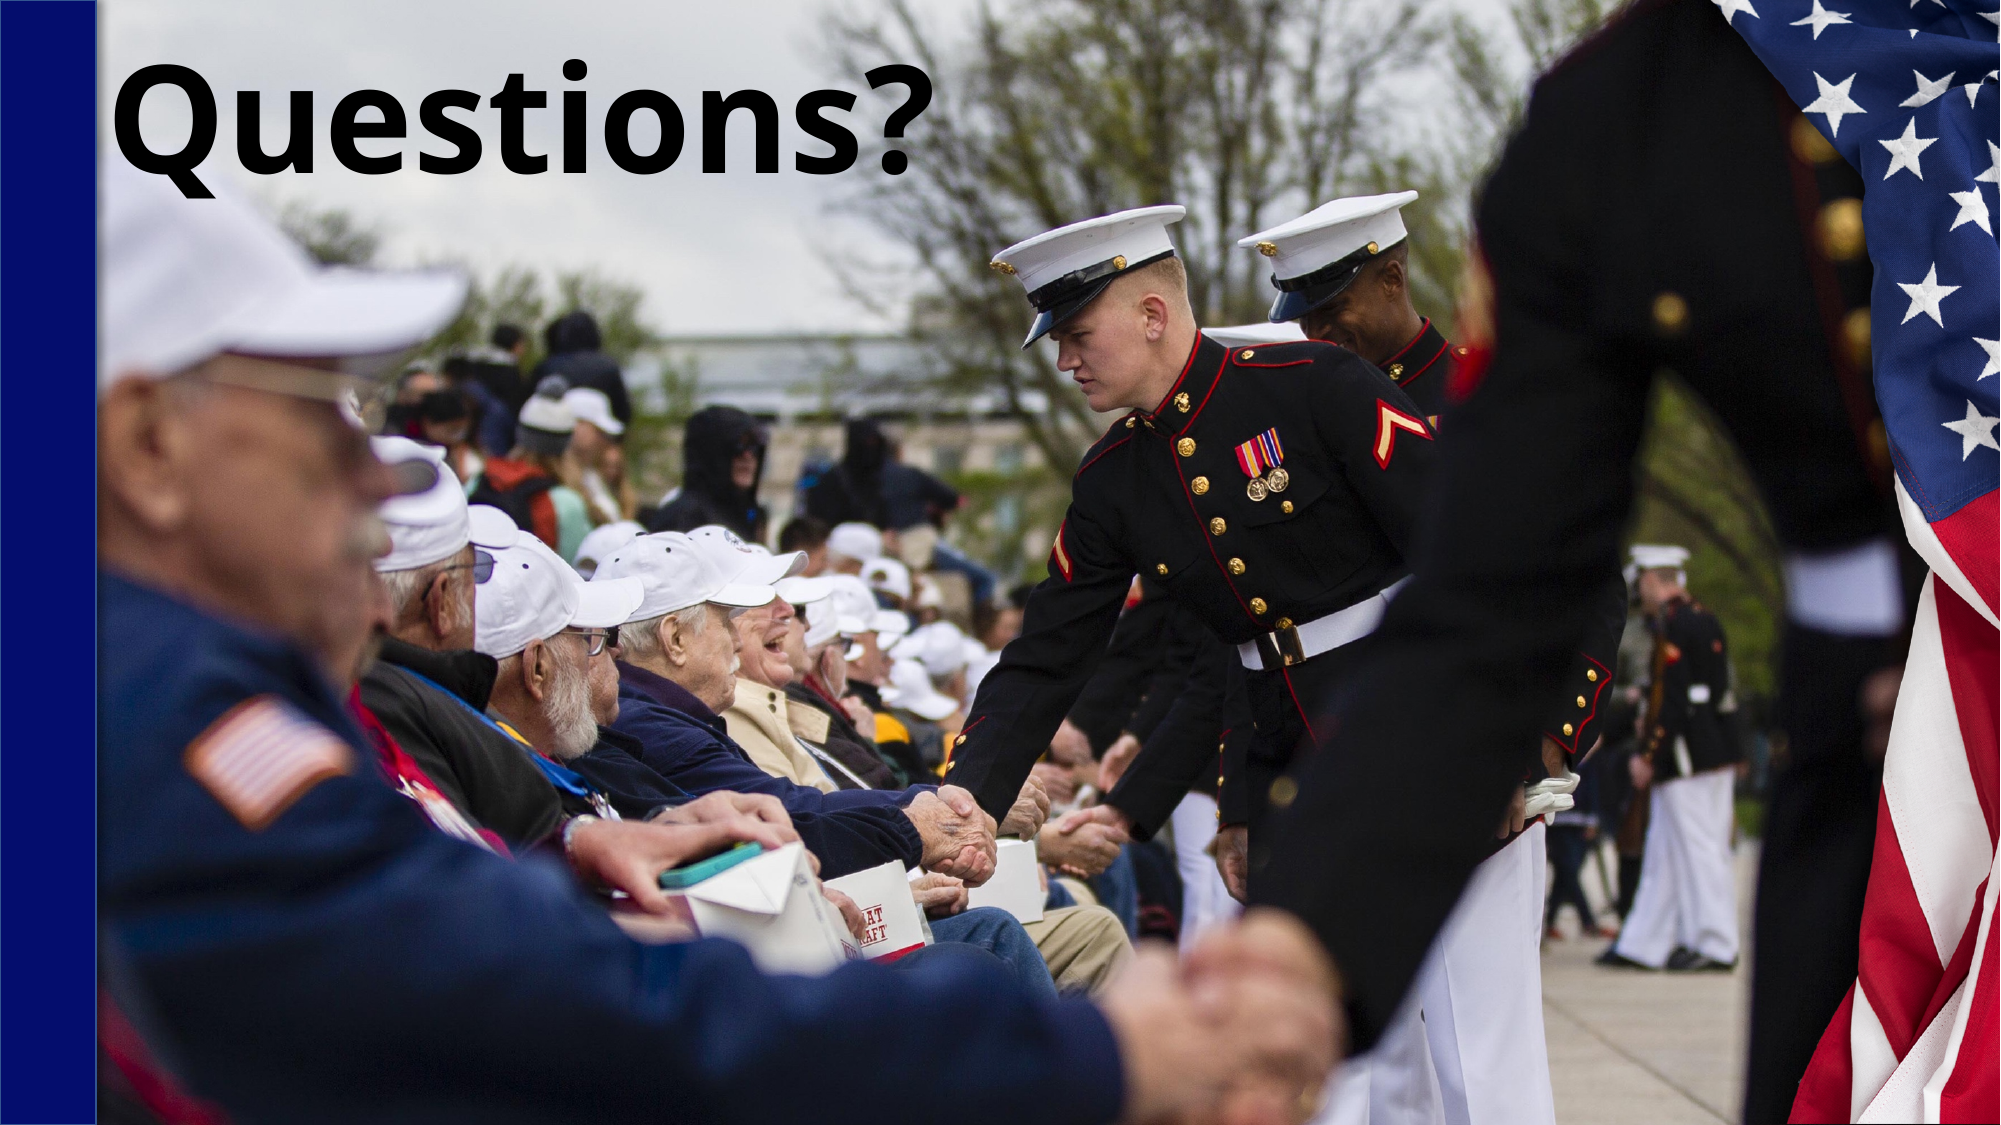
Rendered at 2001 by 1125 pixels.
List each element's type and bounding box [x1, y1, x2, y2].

text_box [0, 0, 96, 1125]
picture [96, 0, 2000, 1125]
